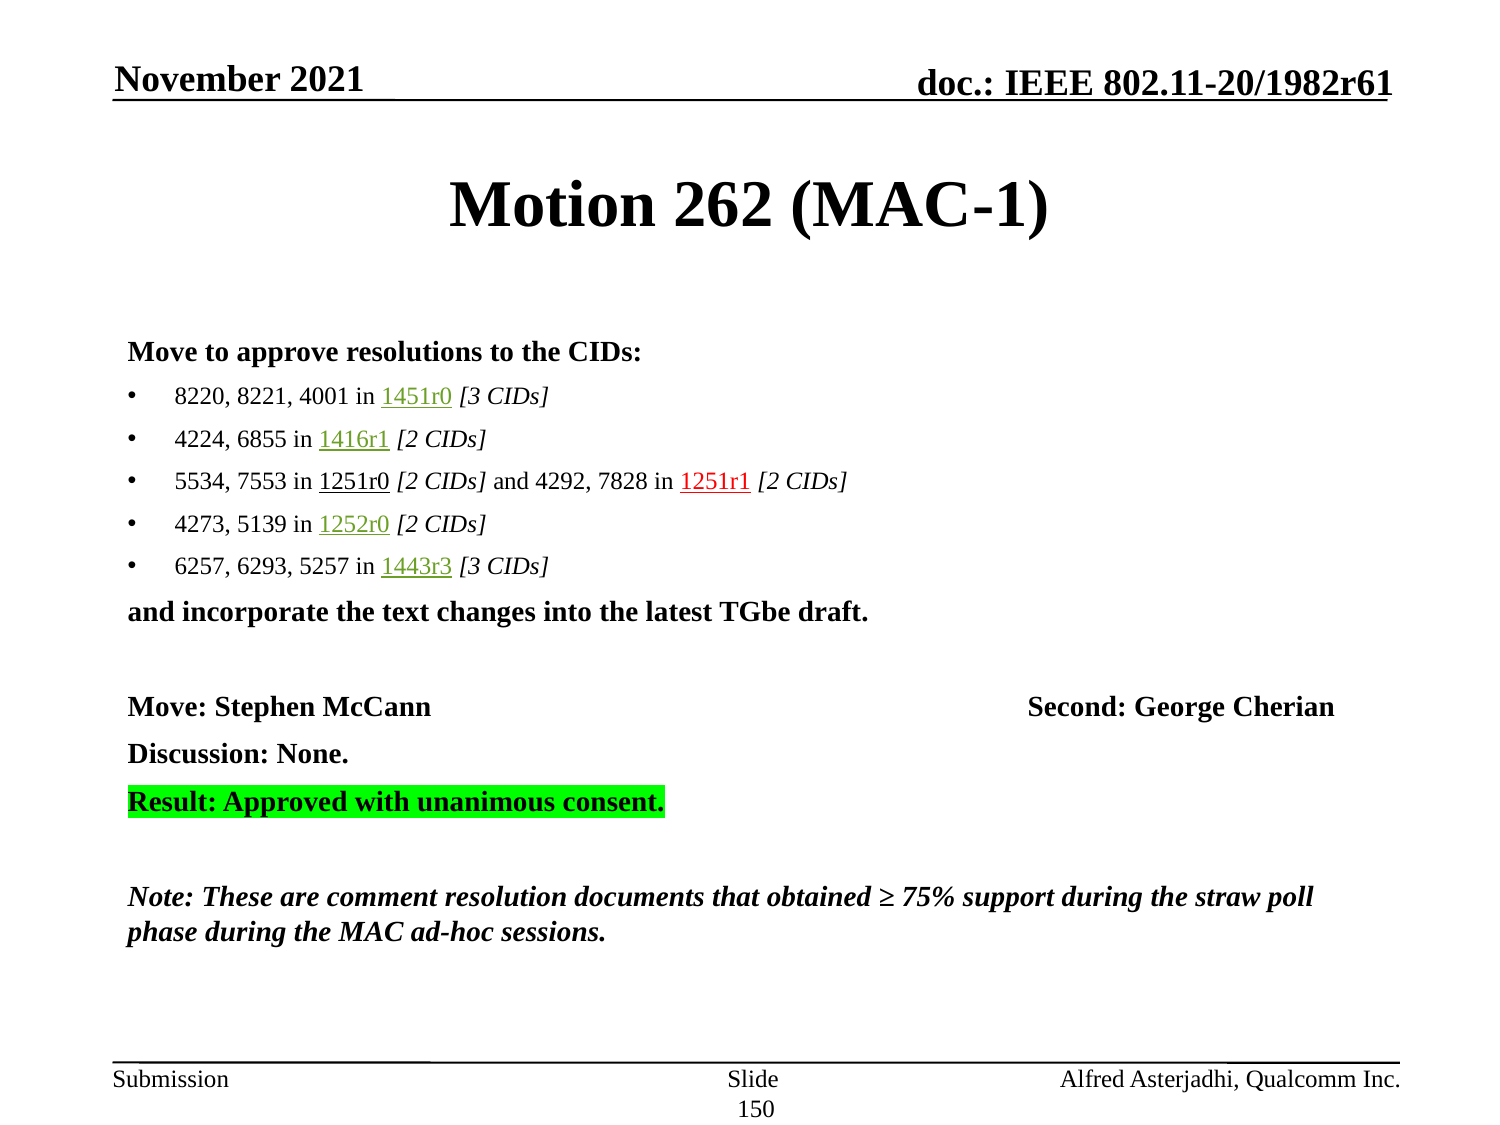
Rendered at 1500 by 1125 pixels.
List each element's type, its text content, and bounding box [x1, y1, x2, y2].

title Motion 262 (MAC-1) [112, 112, 1388, 288]
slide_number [114, 54, 423, 100]
footer Alfred Asterjadhi, Qualcomm Inc. [878, 1061, 1402, 1093]
list Move to approve resolutions to the CIDs: 8220, 8221, 4001 in 1451r0 [3 CIDs] 4224, 6855 in 1416r1 [2 CIDs] 5534, 7553 in 1251r0 [2 CIDs] and 4292, 7828 in 1251r1 [2 CIDs] 4273, 5139 in 1252r0 [2 CIDs] 6257, 6293, 5257 in 1443r3 [3 CIDs] and incorporate the text changes into the latest TGbe draft. Move: Stephen McCann Second: George Cherian Discussion: None. Result: Approved with unanimous consent. Note: These are comment resolution documents that obtained ≥ 75% support during the straw poll phase during the MAC ad-hoc sessions. [112, 324, 1388, 1063]
slide_number Slide 150 [712, 1061, 800, 1123]
